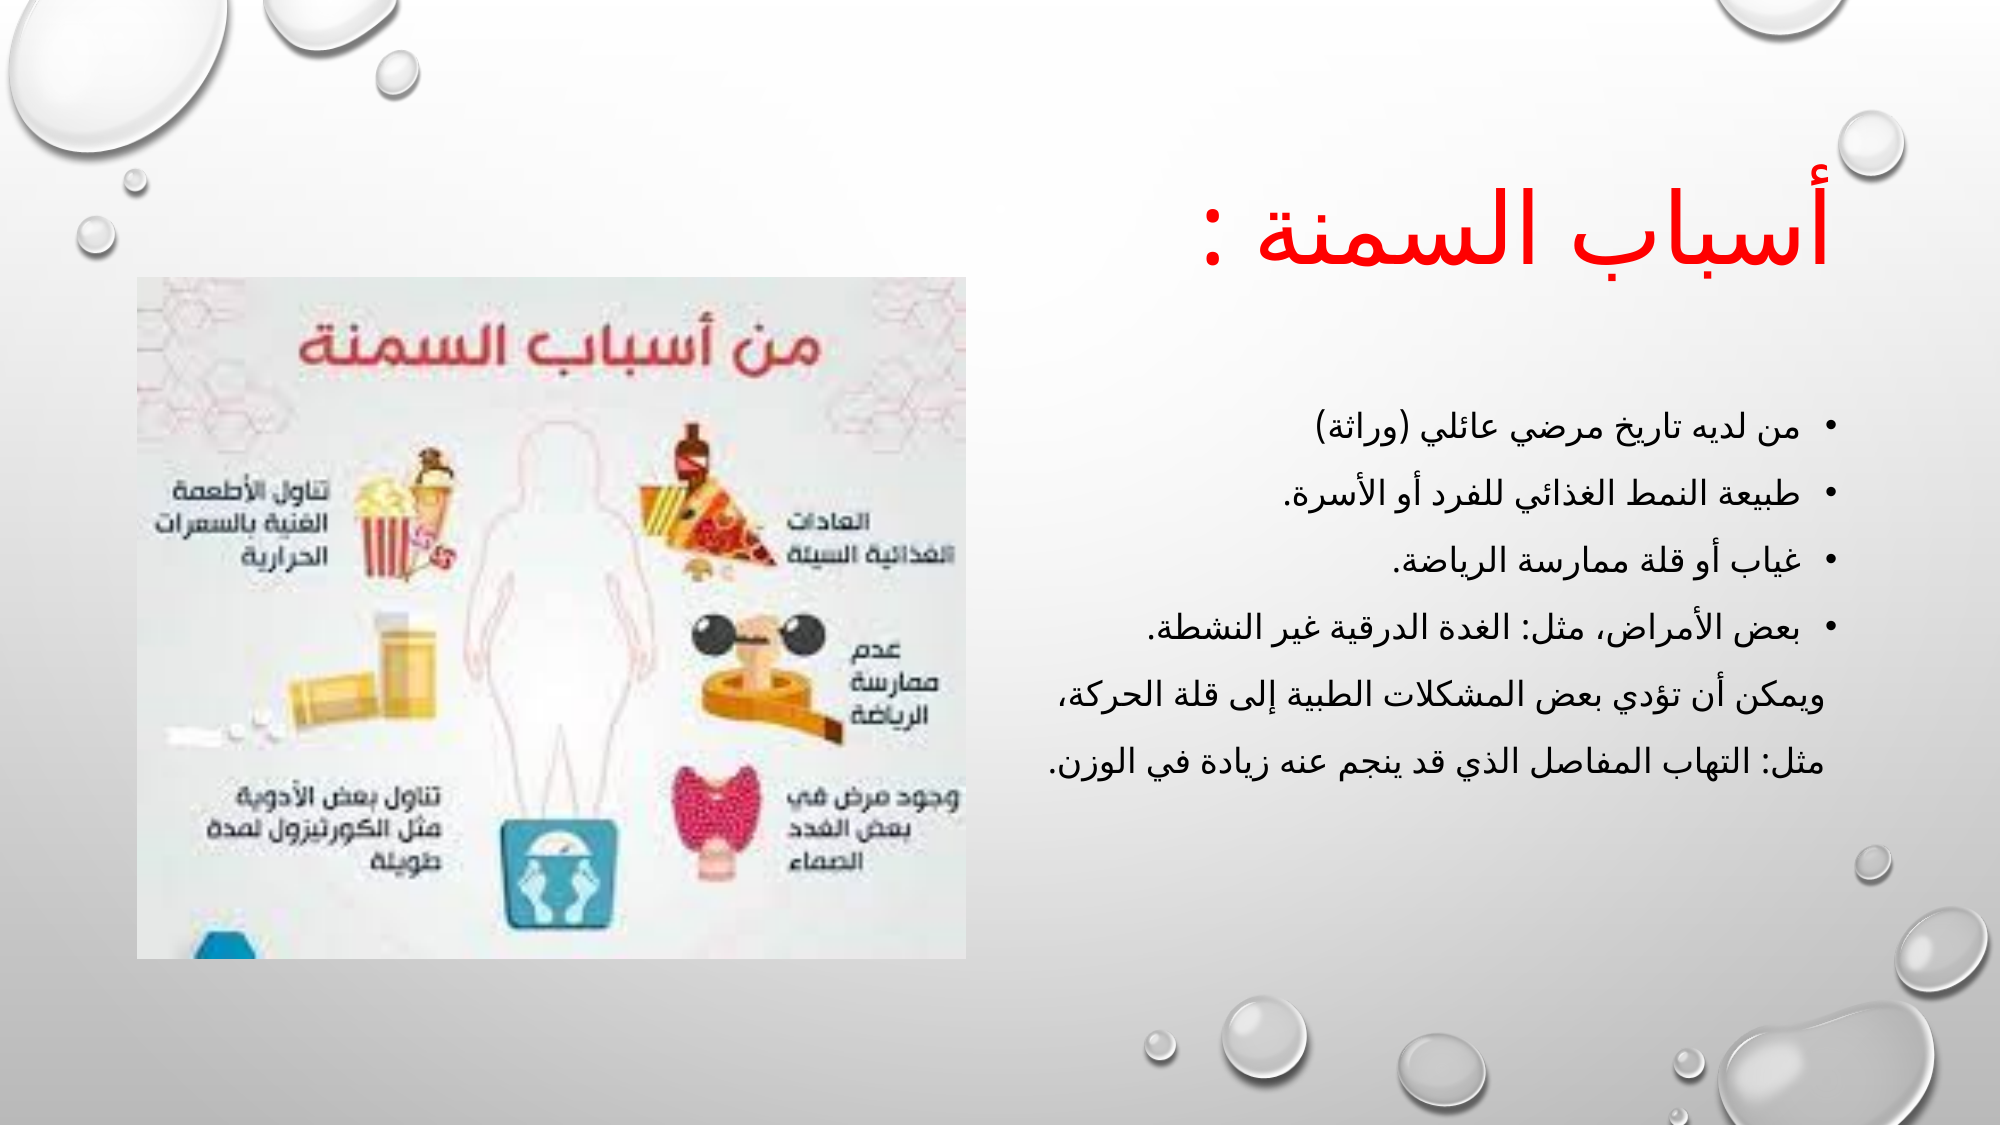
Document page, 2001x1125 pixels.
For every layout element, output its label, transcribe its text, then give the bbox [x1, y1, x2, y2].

title أسباب السمنة : [149, 101, 1851, 364]
picture [0, 0, 2000, 1125]
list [137, 277, 966, 960]
list من لديه تاريخ مرضي عائلي (وراثة) طبيعة النمط الغذائي للفرد أو الأسرة. غياب أو قلة ممارسة الرياضة. بعض الأمراض، مثل: الغدة الدرقية غير النشطة. ويمكن أن تؤدي بعض المشكلات الطبية إلى قلة الحركة، مثل: التهاب المفاصل الذي قد ينجم عنه زيادة في الوزن. [1012, 388, 1850, 950]
